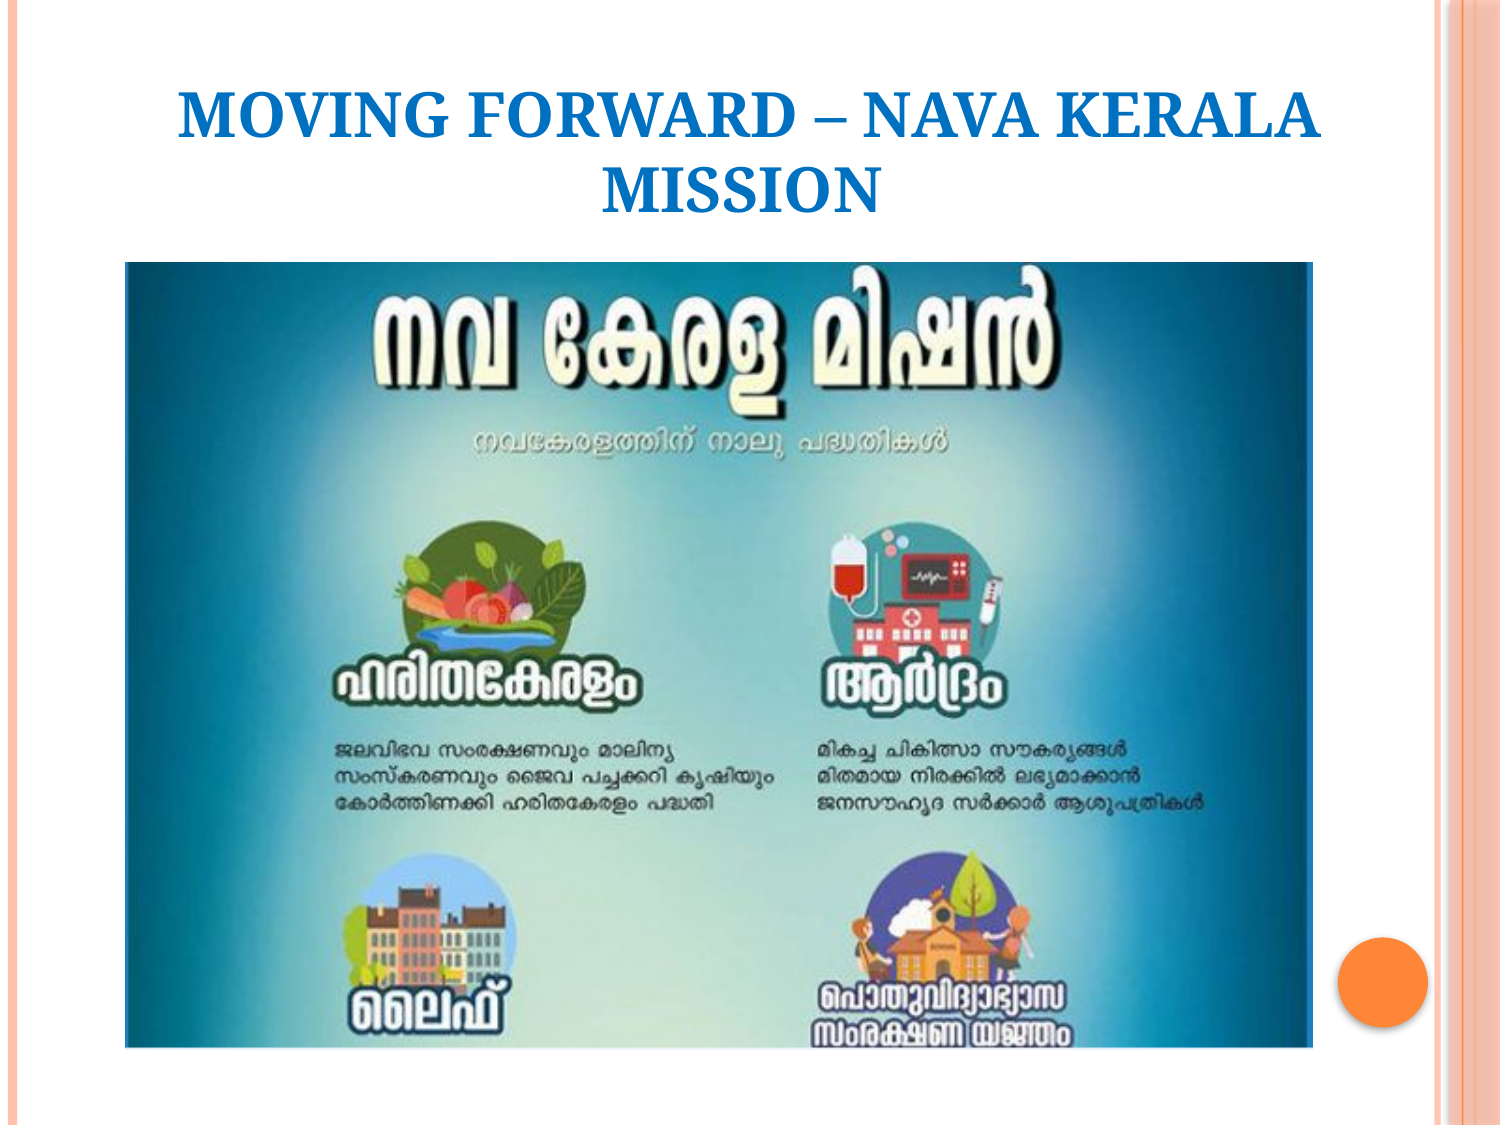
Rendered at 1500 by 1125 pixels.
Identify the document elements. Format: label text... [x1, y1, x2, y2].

title Moving Forward – Nava Kerala Mission [75, 45, 1425, 233]
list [124, 261, 1313, 1051]
